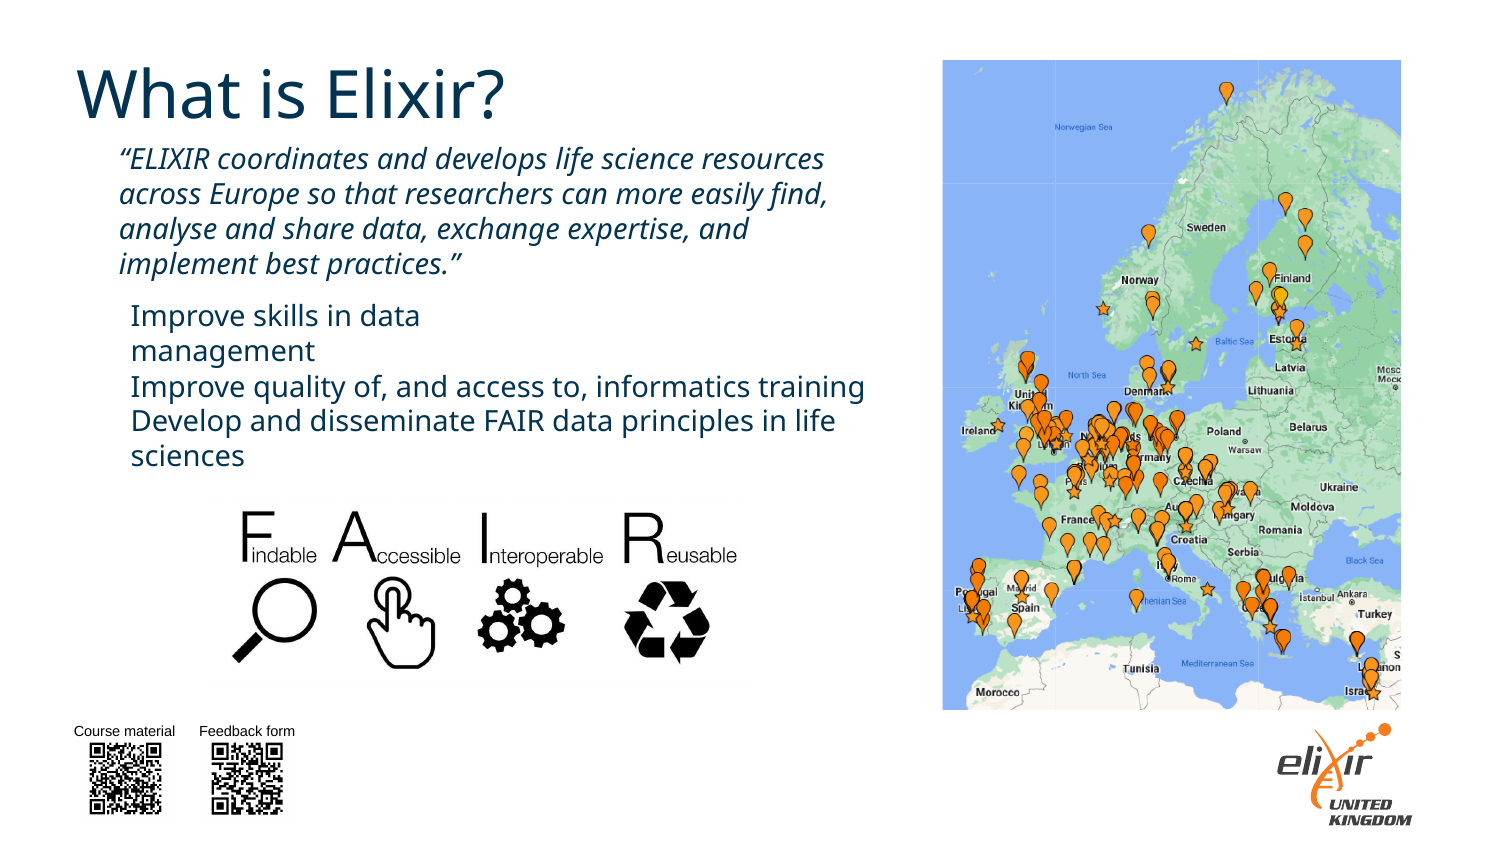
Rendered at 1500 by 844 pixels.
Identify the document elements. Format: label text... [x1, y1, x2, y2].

text_box Improve skills in data management [130, 314, 598, 351]
text_box Improve quality of, and access to, informatics training [130, 369, 875, 403]
text_box Develop and disseminate FAIR data principles in life sciences [130, 421, 875, 454]
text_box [27, 713, 334, 825]
picture [207, 498, 751, 684]
text_box “ELIXIR coordinates and develops life science resources across Europe so that researchers can more easily find, analyse and share data, exchange expertise, and implement best practices.” [119, 149, 863, 271]
title What is Elixir? [76, 45, 1424, 139]
picture [942, 60, 1402, 710]
